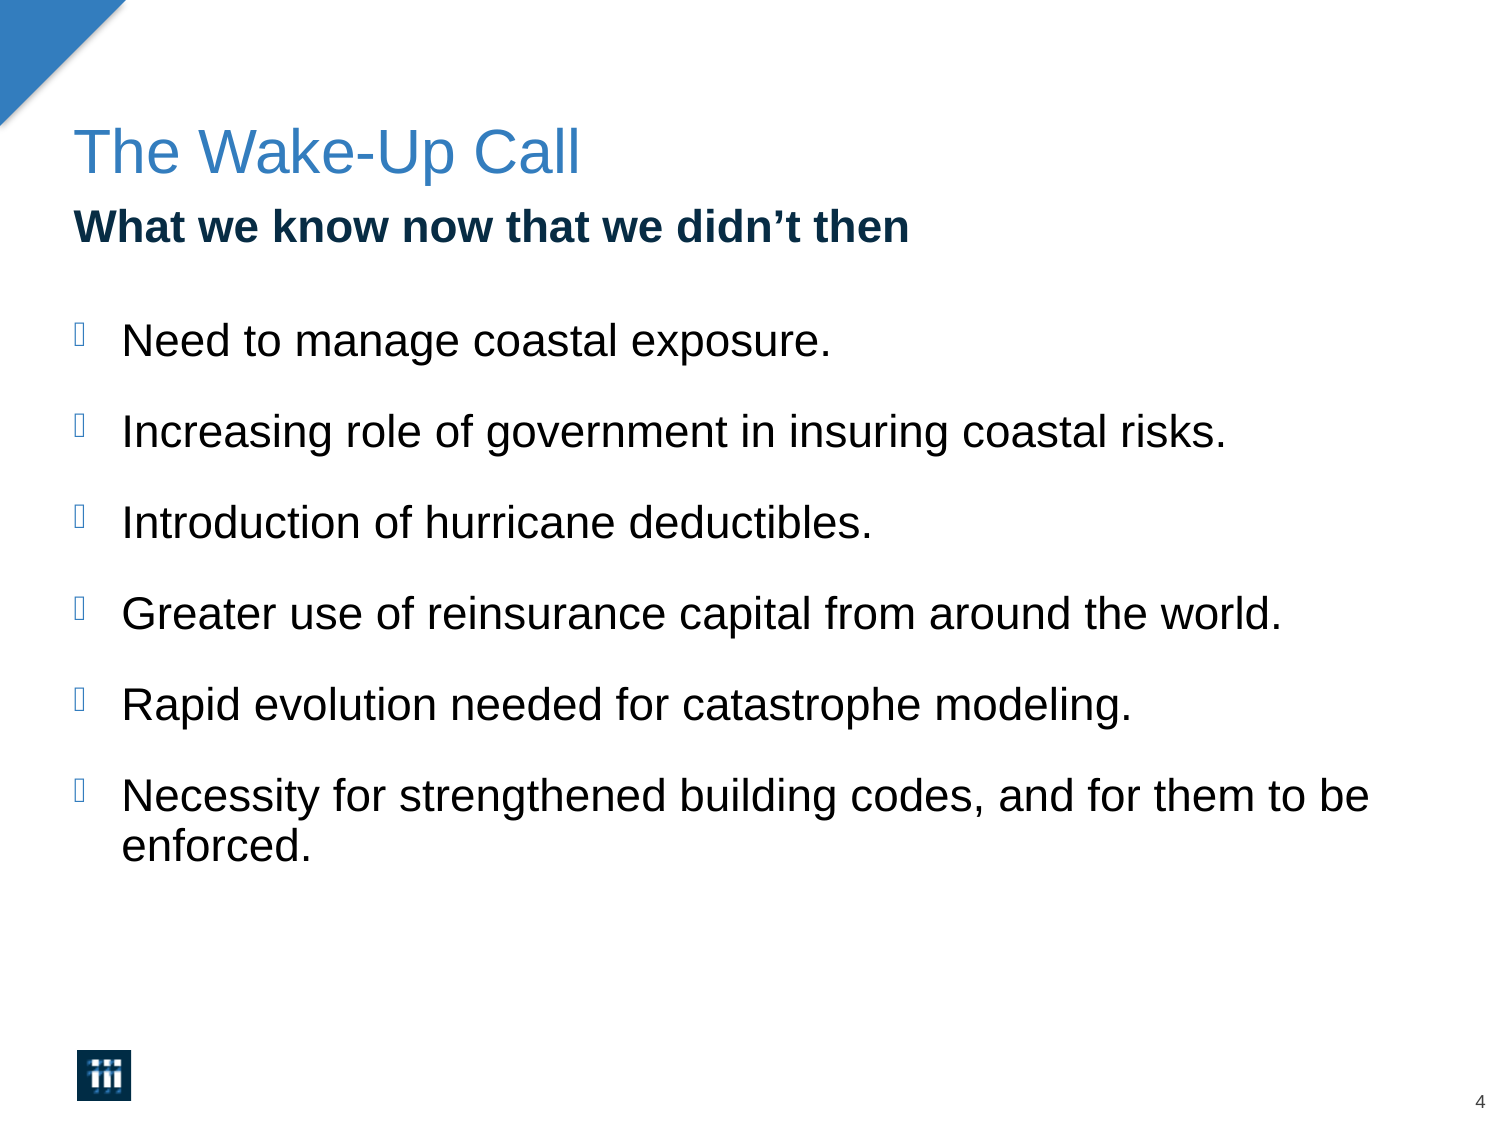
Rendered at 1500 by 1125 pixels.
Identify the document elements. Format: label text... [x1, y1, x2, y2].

title The Wake-Up Call [58, 38, 1446, 195]
list Need to manage coastal exposure. Increasing role of government in insuring coastal risks. Introduction of hurricane deductibles. Greater use of reinsurance capital from around the world. Rapid evolution needed for catastrophe modeling. Necessity for strengthened building codes, and for them to be enforced. [58, 308, 1446, 972]
list What we know now that we didn’t then [58, 195, 1446, 261]
